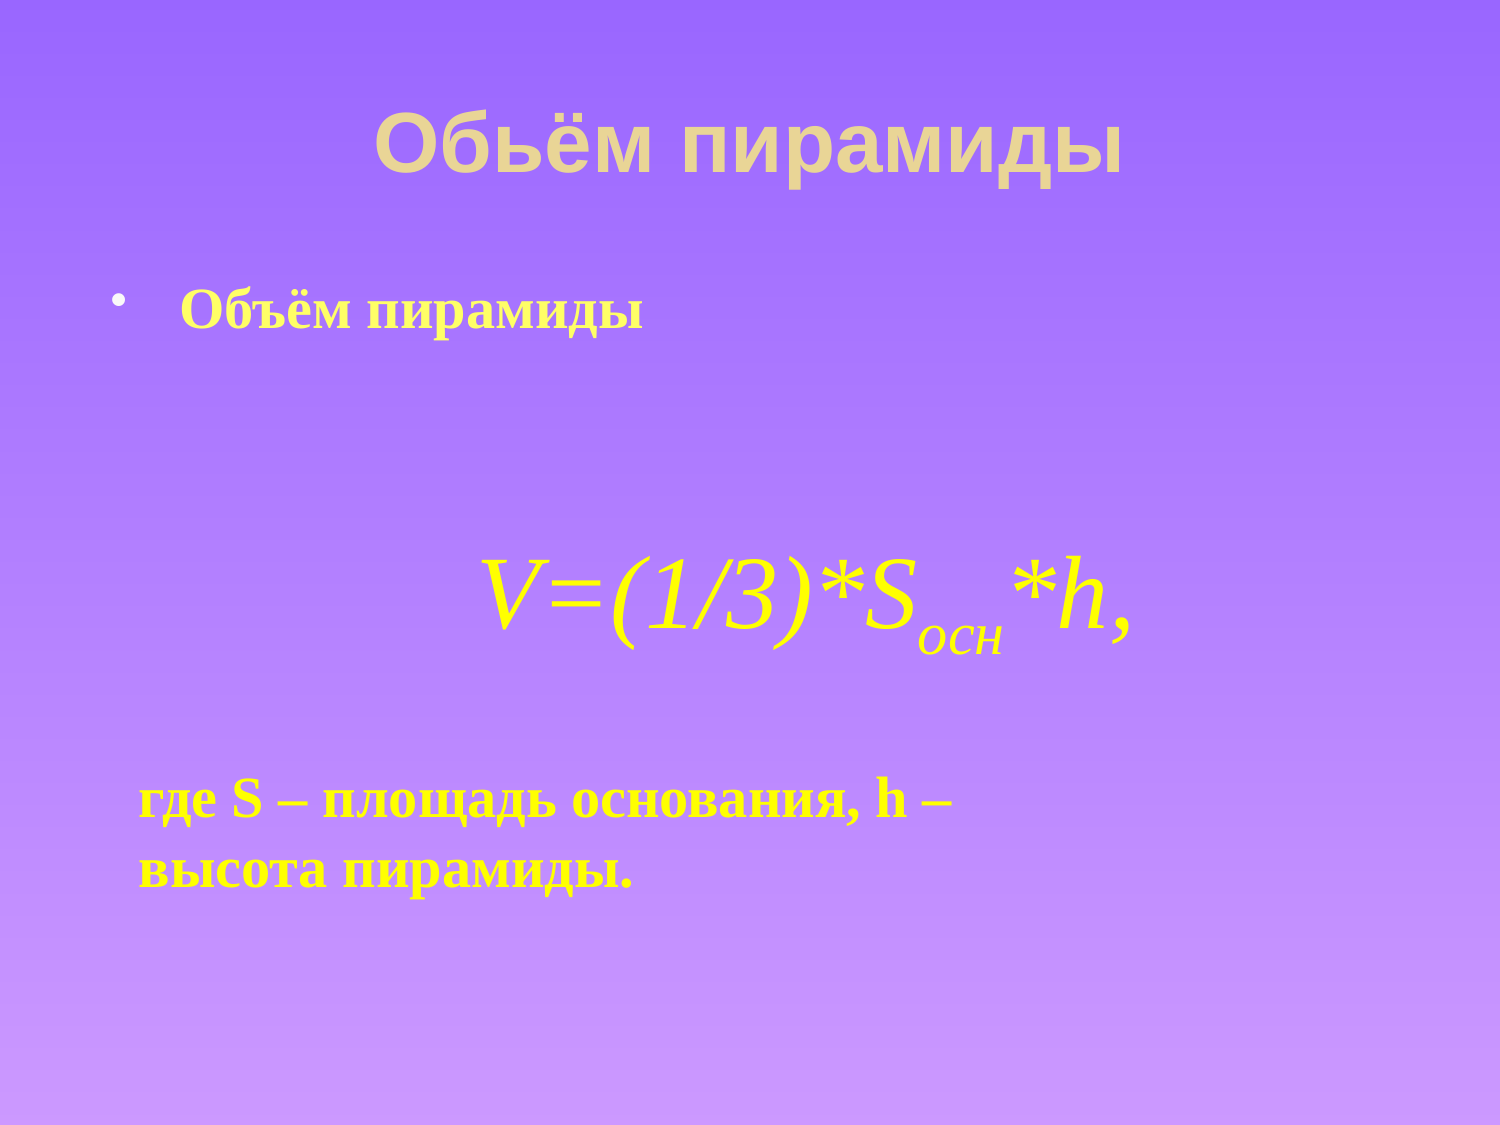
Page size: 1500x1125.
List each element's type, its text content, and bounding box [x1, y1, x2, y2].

title Обьём пирамиды [75, 45, 1425, 233]
list Объём пирамиды V=(1/3)*Sосн*h, [75, 262, 1425, 1035]
text_box где S – площадь основания, h – высота пирамиды. [123, 751, 1129, 907]
